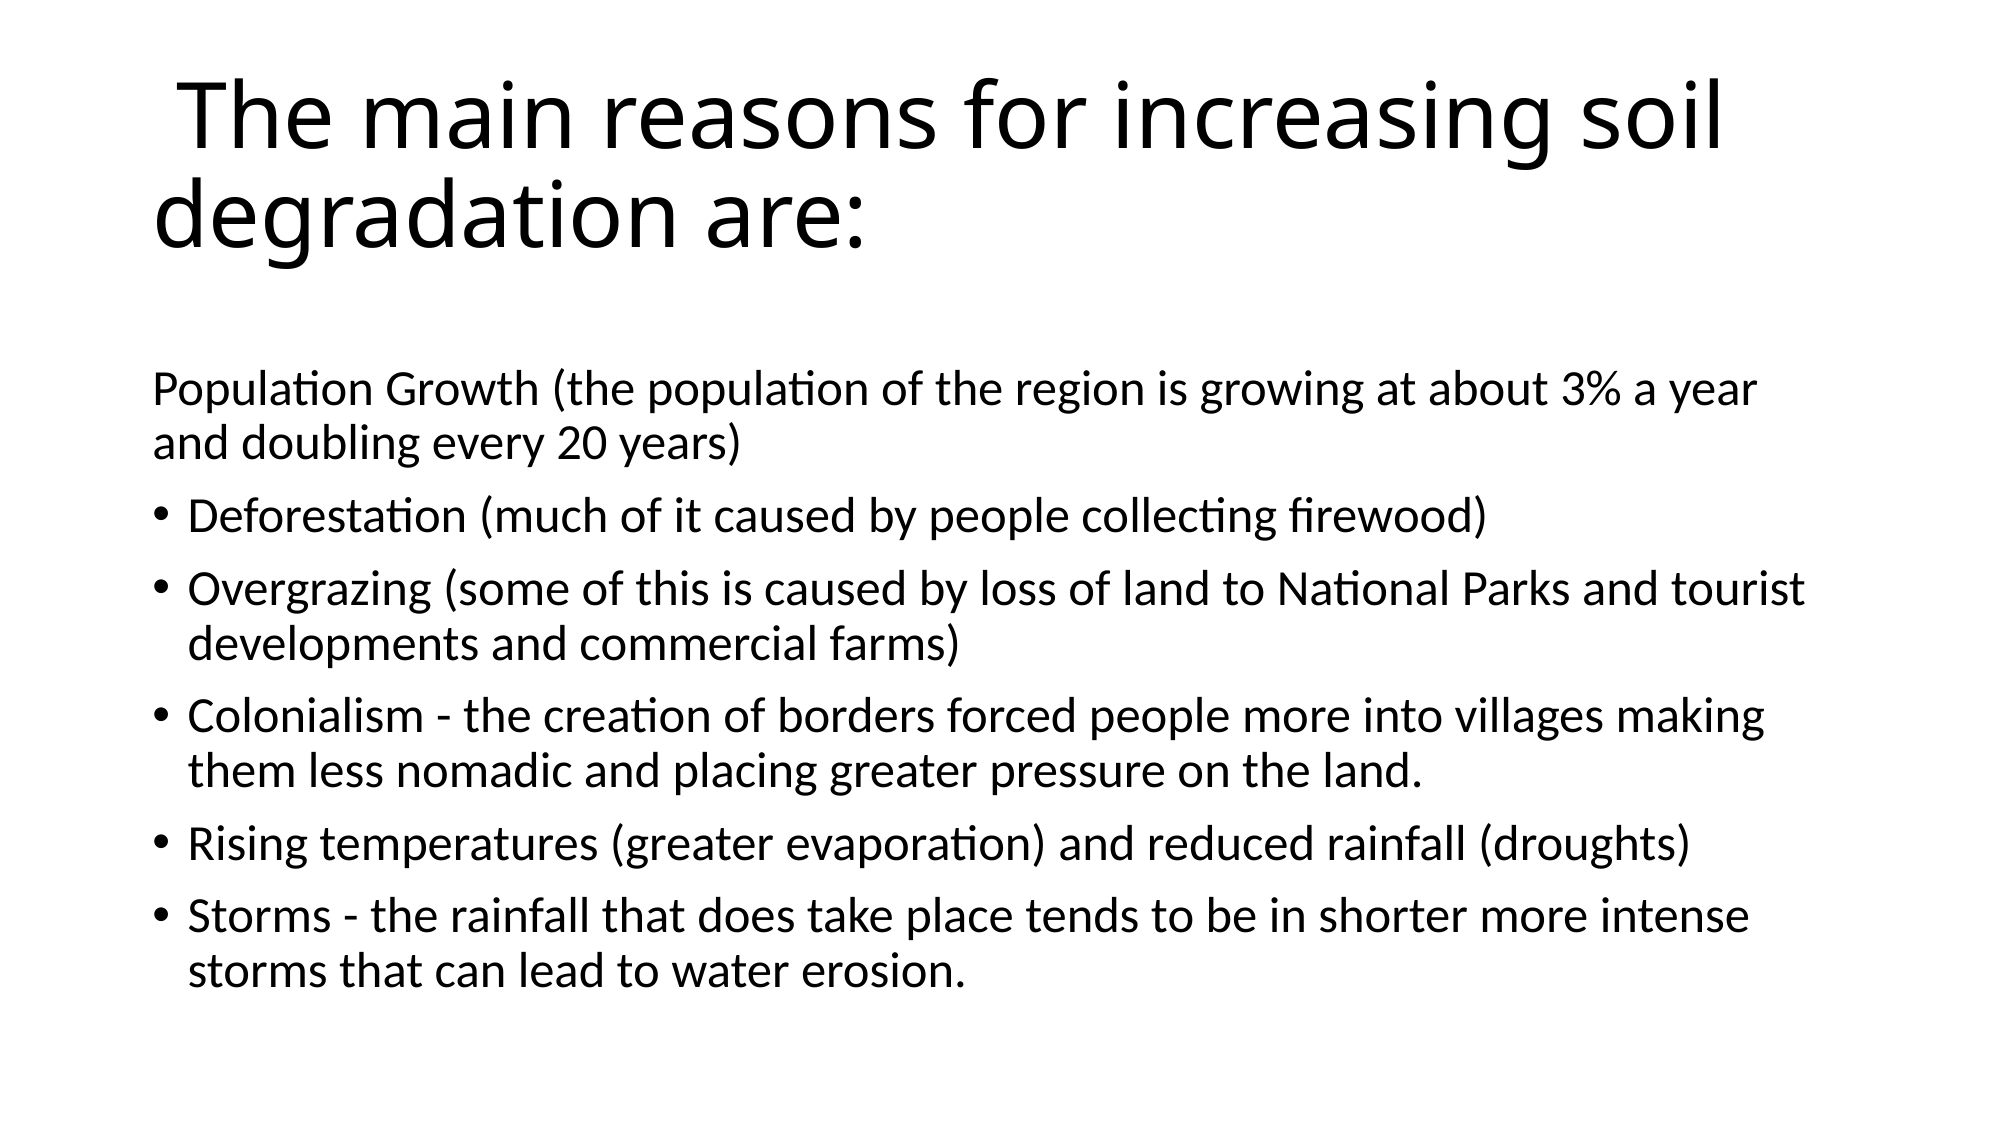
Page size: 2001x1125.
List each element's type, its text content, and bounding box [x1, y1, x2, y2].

list Population Growth (the population of the region is growing at about 3% a year and doubling every 20 years) Deforestation (much of it caused by people collecting firewood) Overgrazing (some of this is caused by loss of land to National Parks and tourist developments and commercial farms) Colonialism - the creation of borders forced people more into villages making them less nomadic and placing greater pressure on the land. Rising temperatures (greater evaporation) and reduced rainfall (droughts) Storms - the rainfall that does take place tends to be in shorter more intense storms that can lead to water erosion. [137, 299, 1863, 1014]
title The main reasons for increasing soil degradation are: [137, 59, 1863, 278]
